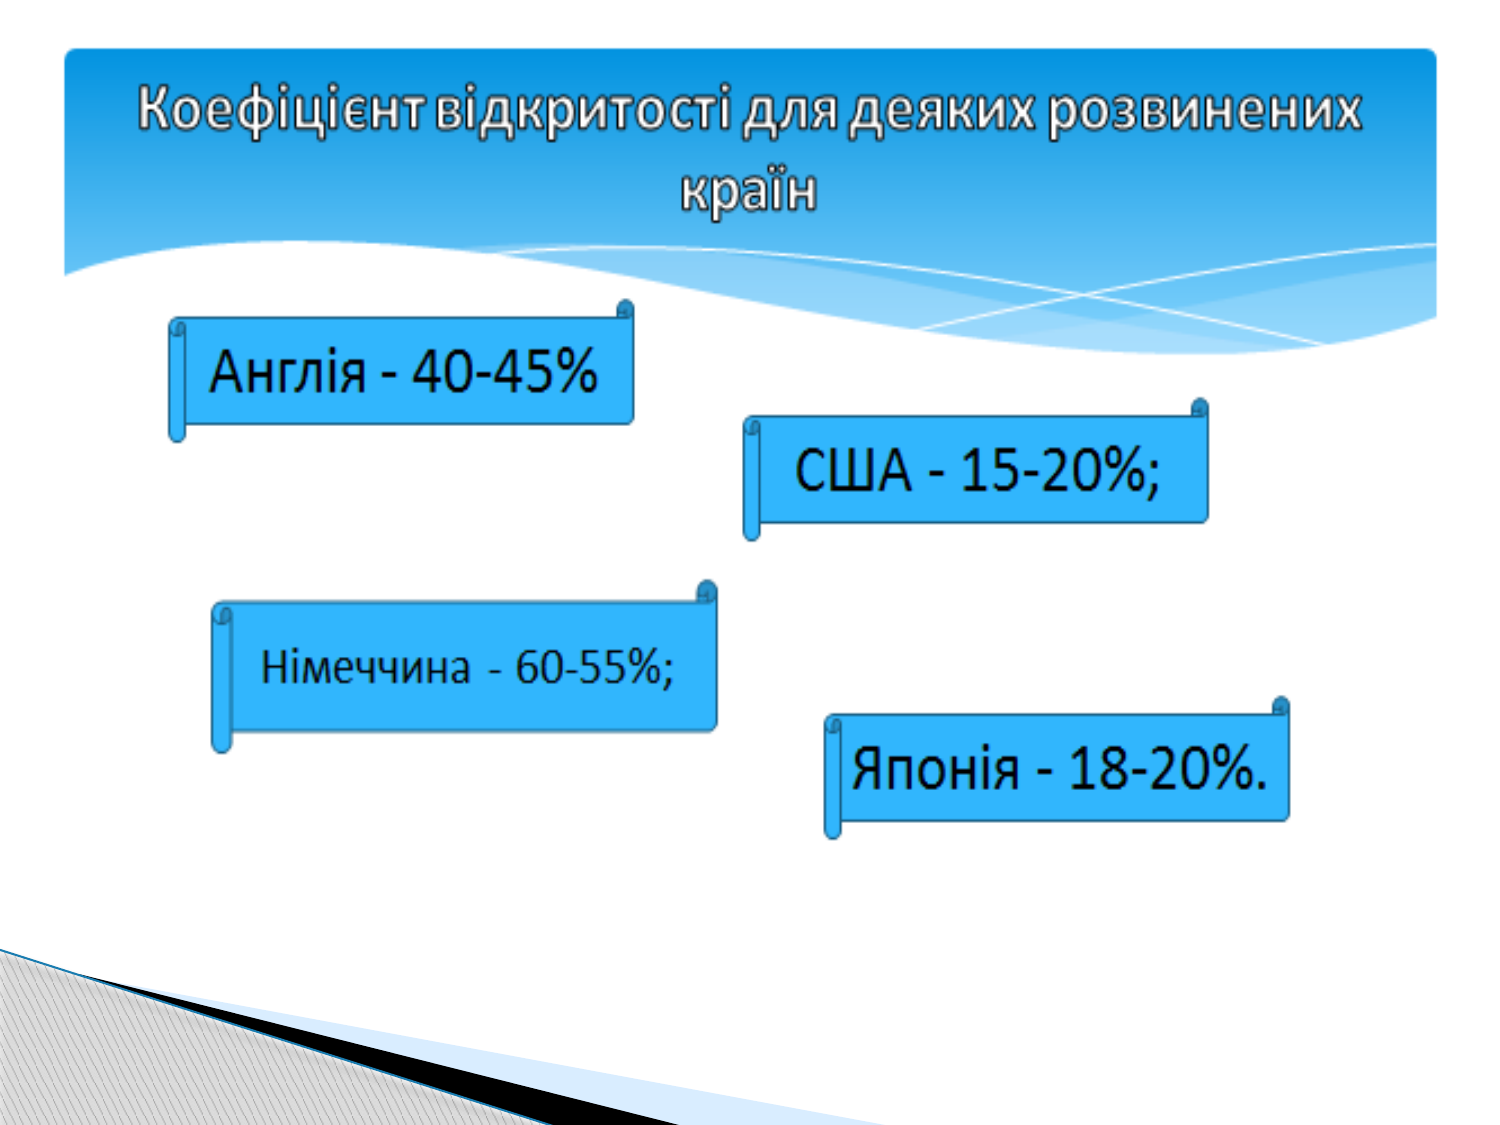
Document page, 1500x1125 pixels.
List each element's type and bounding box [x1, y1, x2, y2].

list [29, 18, 1471, 929]
